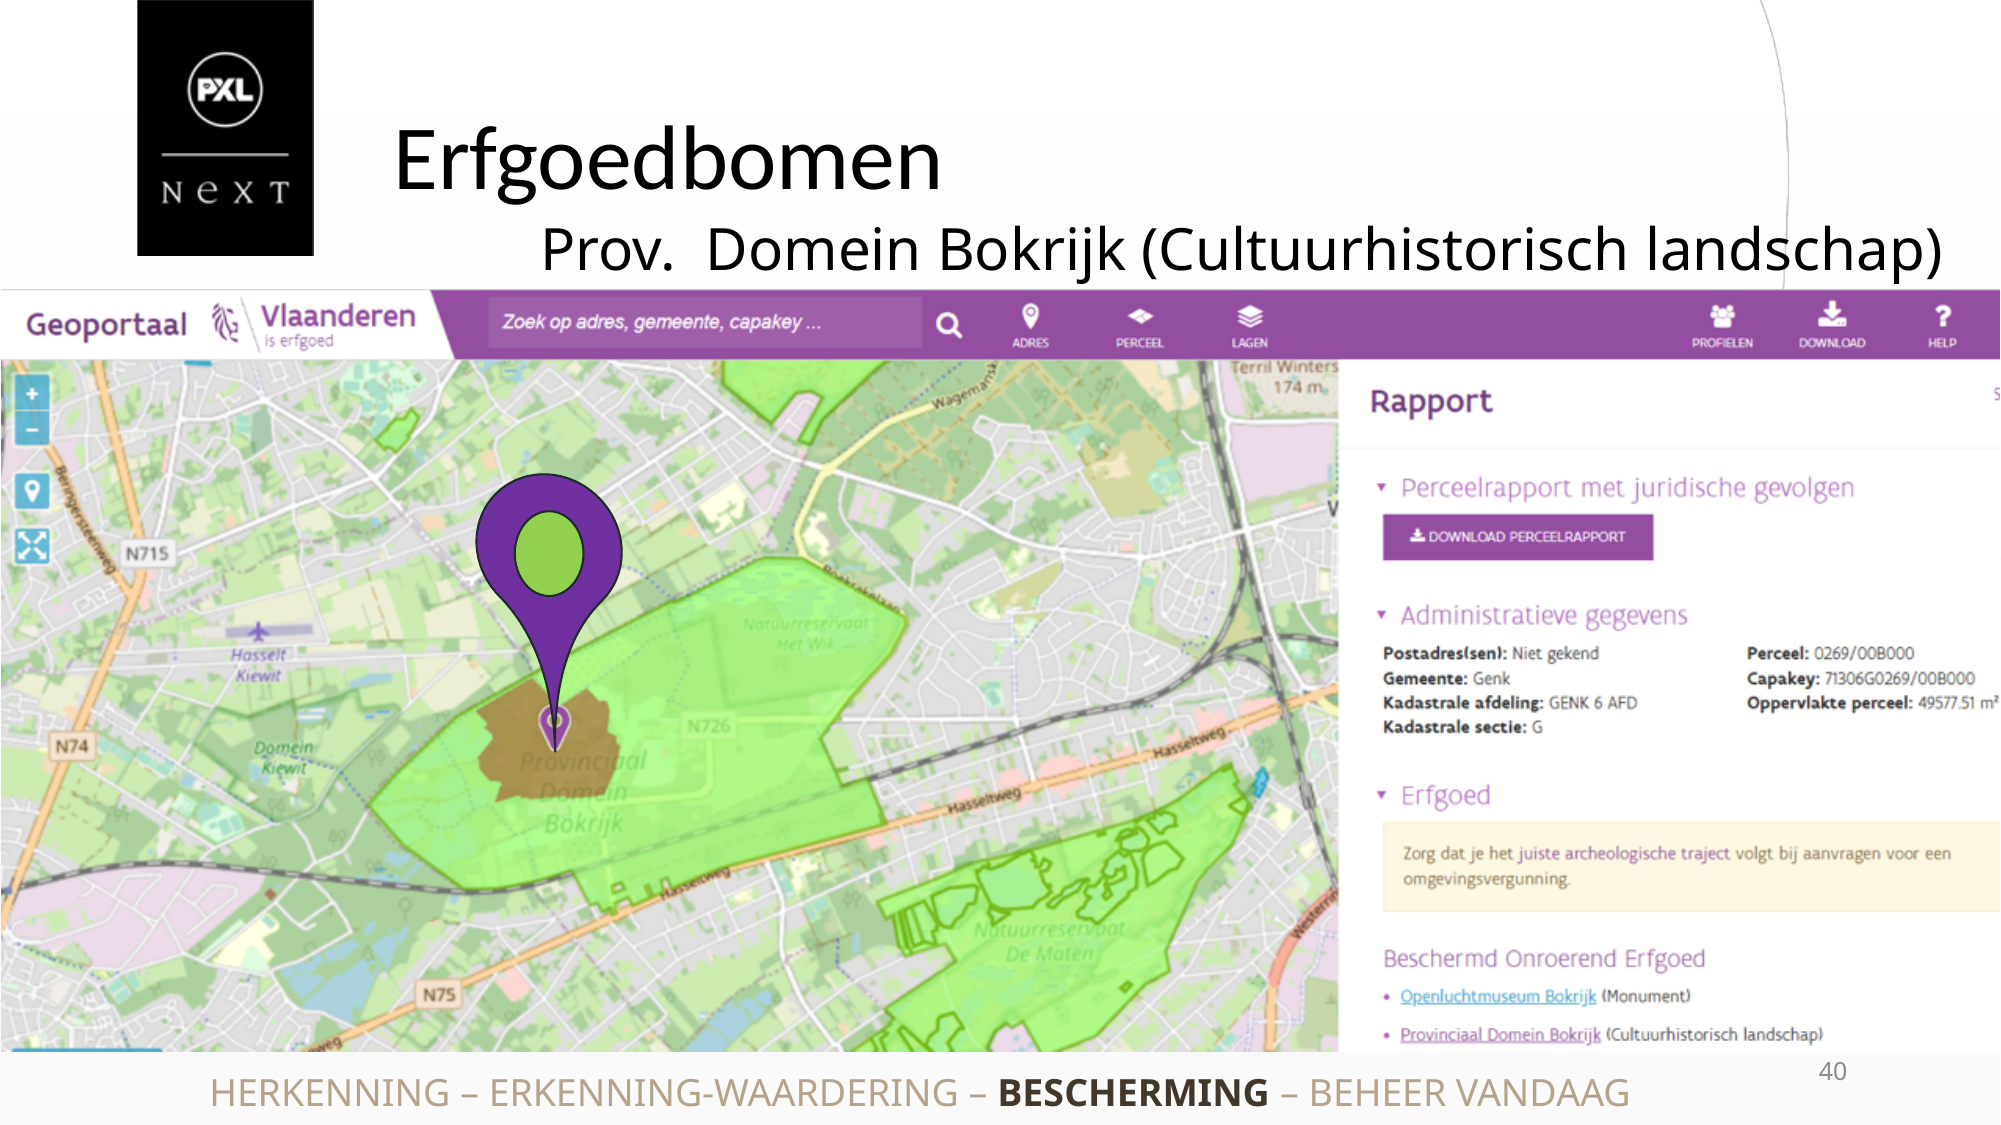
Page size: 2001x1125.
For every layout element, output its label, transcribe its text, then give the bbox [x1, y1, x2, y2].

picture [1, 0, 2001, 1052]
text_box Prov. Domein Bokrijk (Cultuurhistorisch landschap) [311, 204, 1973, 242]
text_box Erfgoedbomen [378, 4, 1374, 204]
slide_number 40 [1412, 1052, 1863, 1103]
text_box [479, 471, 620, 623]
text_box HERKENNING – ERKENNING-WAARDERING – BESCHERMING – BEHEER VANDAAG [27, 1061, 1813, 1121]
text_box [1374, 46, 1838, 155]
